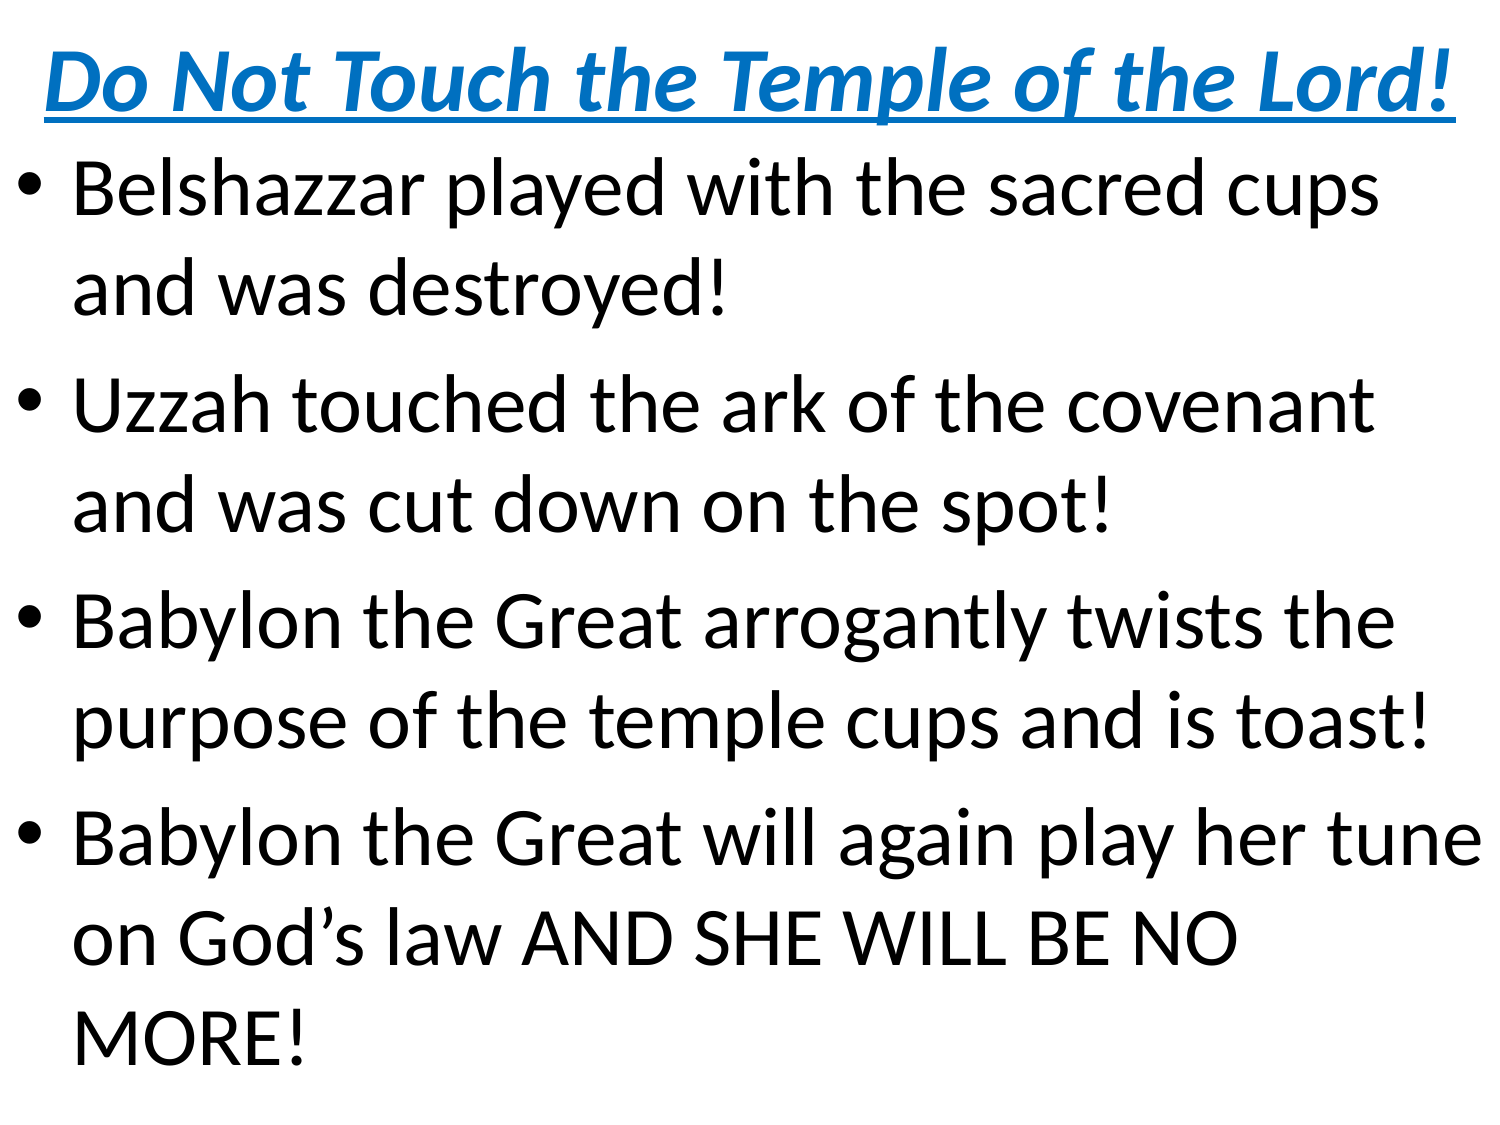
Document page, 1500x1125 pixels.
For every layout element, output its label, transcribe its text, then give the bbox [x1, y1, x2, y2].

list Belshazzar played with the sacred cups and was destroyed! Uzzah touched the ark of the covenant and was cut down on the spot! Babylon the Great arrogantly twists the purpose of the temple cups and is toast! Babylon the Great will again play her tune on God’s law AND SHE WILL BE NO MORE! [0, 125, 1500, 1125]
title Do Not Touch the Temple of the Lord! [0, 0, 1500, 125]
